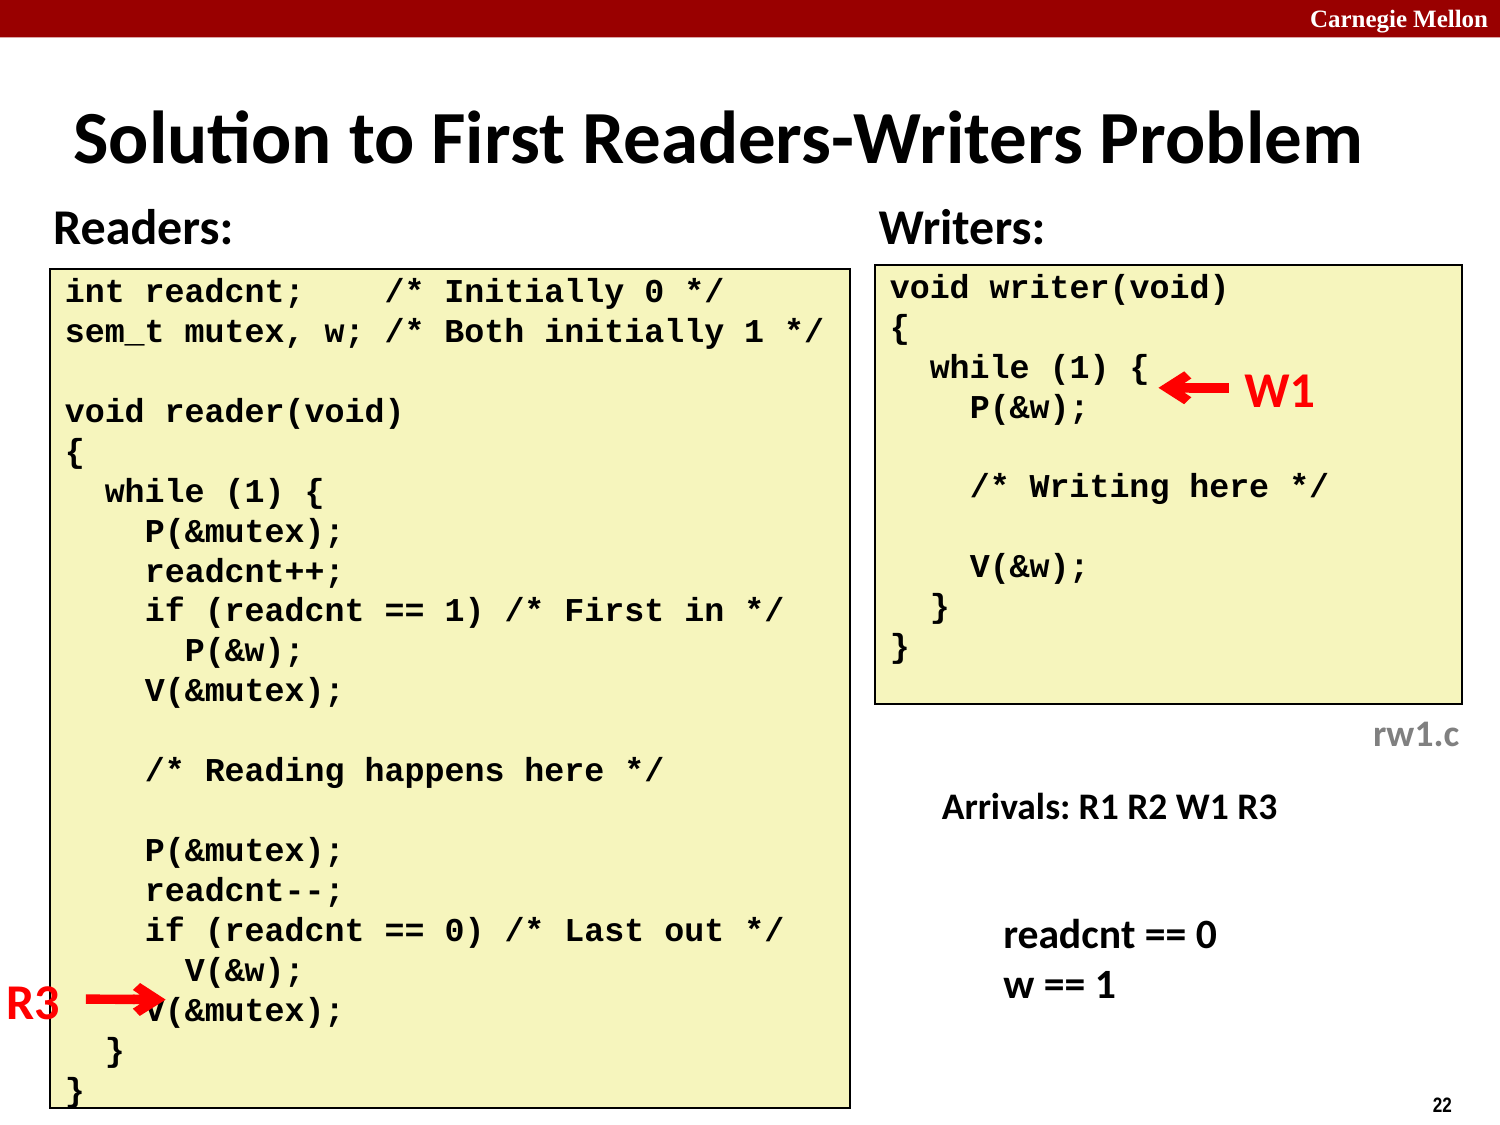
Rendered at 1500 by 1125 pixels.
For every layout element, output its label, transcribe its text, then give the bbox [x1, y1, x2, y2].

text_box int readcnt; /* Initially 0 */ sem_t mutex, w; /* Both initially 1 */ void reader(void) { while (1) { P(&mutex); readcnt++; if (readcnt == 1) /* First in */ P(&w); V(&mutex); /* Reading happens here */ P(&mutex); readcnt--; if (readcnt == 0) /* Last out */ V(&w); V(&mutex); } } [50, 269, 850, 1108]
text_box Readers: [38, 187, 249, 263]
text_box Arrivals: R1 R2 W1 R3 [927, 774, 1293, 835]
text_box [1158, 349, 1343, 426]
text_box Writers: [863, 187, 1061, 263]
title Solution to First Readers-Writers Problem [58, 71, 1463, 197]
text_box readcnt == 0 w == 1 [988, 899, 1233, 1015]
text_box rw1.c [1358, 701, 1475, 762]
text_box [0, 961, 166, 1038]
text_box void writer(void) { while (1) { P(&w); /* Writing here */ V(&w); } } [874, 264, 1463, 705]
